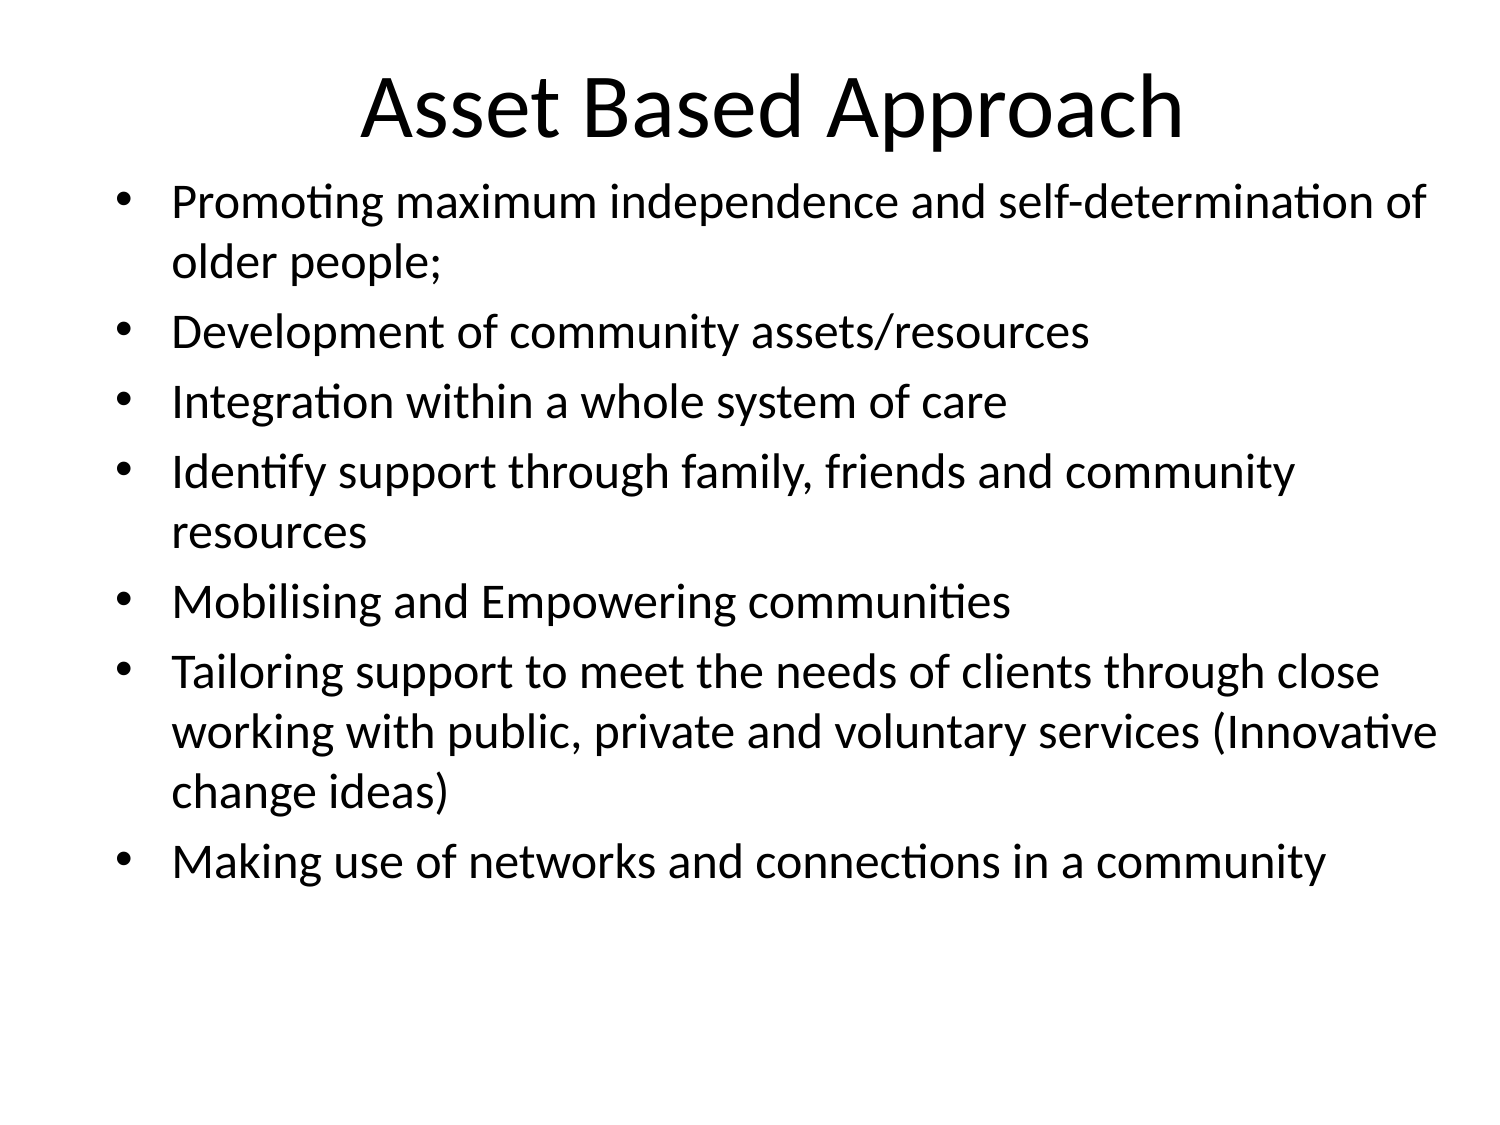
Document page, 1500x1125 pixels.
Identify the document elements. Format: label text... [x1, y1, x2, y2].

title Asset Based Approach [88, 19, 1459, 182]
list Promoting maximum independence and self-determination of older people; Development of community assets/resources Integration within a whole system of care Identify support through family, friends and community resources Mobilising and Empowering communities Tailoring support to meet the needs of clients through close working with public, private and voluntary services (Innovative change ideas) Making use of networks and connections in a community [100, 160, 1459, 1106]
